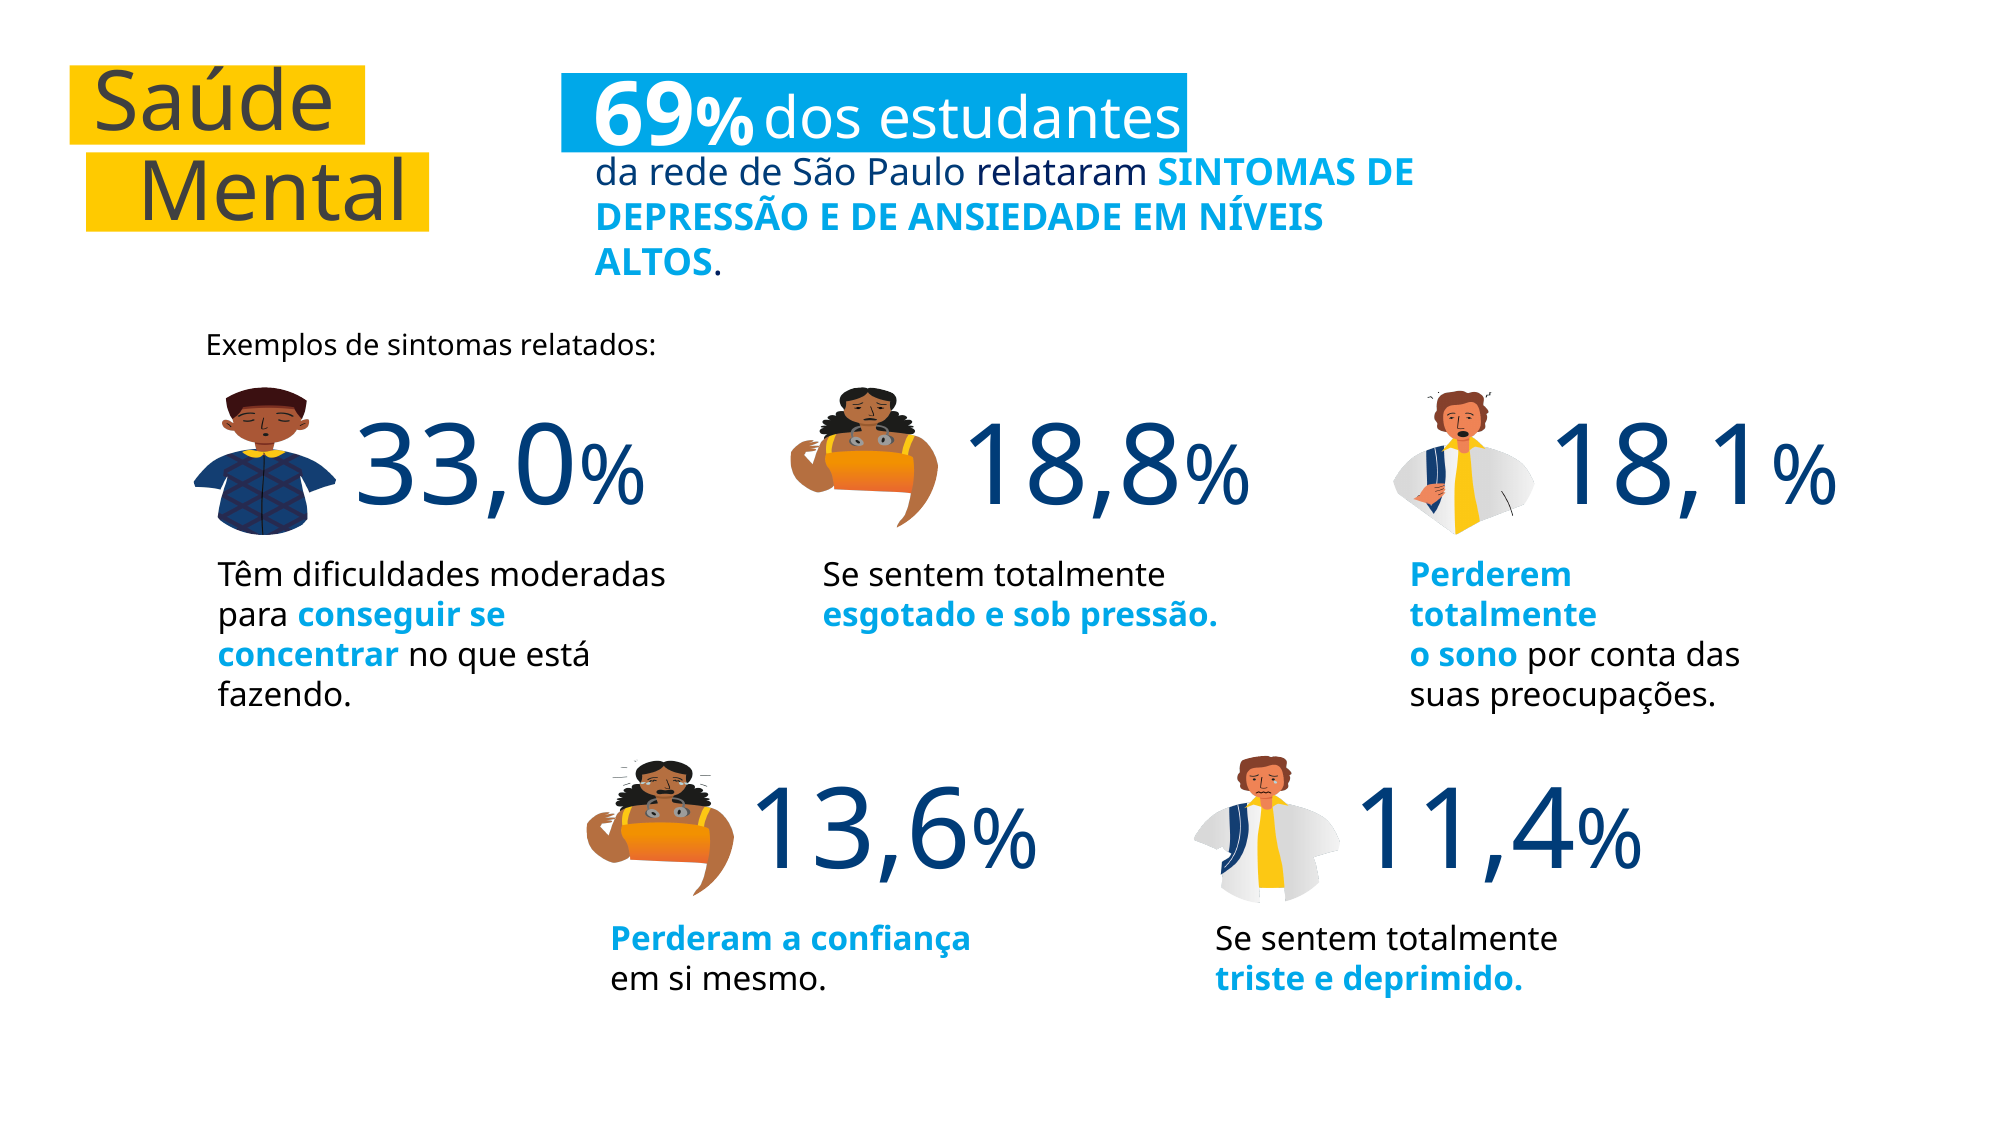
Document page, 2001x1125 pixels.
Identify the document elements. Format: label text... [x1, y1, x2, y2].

text_box 18,1% [1532, 384, 1883, 521]
text_box Têm dificuldades moderadas para conseguir se concentrar no que está fazendo.​ [202, 545, 707, 720]
picture [1193, 755, 1342, 904]
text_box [69, 65, 430, 232]
text_box [835, 135, 1188, 140]
text_box 69% [578, 48, 835, 154]
text_box 13,6% [732, 748, 1083, 884]
text_box Perderam a confiança em si mesmo.​ [595, 909, 1018, 1004]
text_box Exemplos de sintomas relatados: [190, 319, 675, 382]
picture [586, 755, 735, 904]
text_box Se sentem totalmente triste e deprimido.​ [1200, 909, 1623, 1004]
text_box [561, 73, 578, 153]
text_box 33,0% [340, 384, 691, 521]
picture [1390, 387, 1539, 536]
text_box 18,8% [945, 384, 1296, 521]
text_box Perderem totalmente o sono por conta das suas preocupações. ​ [1394, 545, 1782, 720]
text_box Saúde Mental [83, 53, 503, 244]
text_box da rede de São Paulo relataram SINTOMAS DE DEPRESSÃO E DE ANSIEDADE EM NÍVEIS ALTOS. [580, 140, 1459, 291]
text_box dos estudantes [749, 72, 1243, 135]
picture [190, 387, 339, 536]
text_box Se sentem totalmente esgotado e sob pressão.​ [807, 545, 1312, 641]
text_box 11,4% [1337, 748, 1688, 884]
picture [790, 387, 939, 536]
